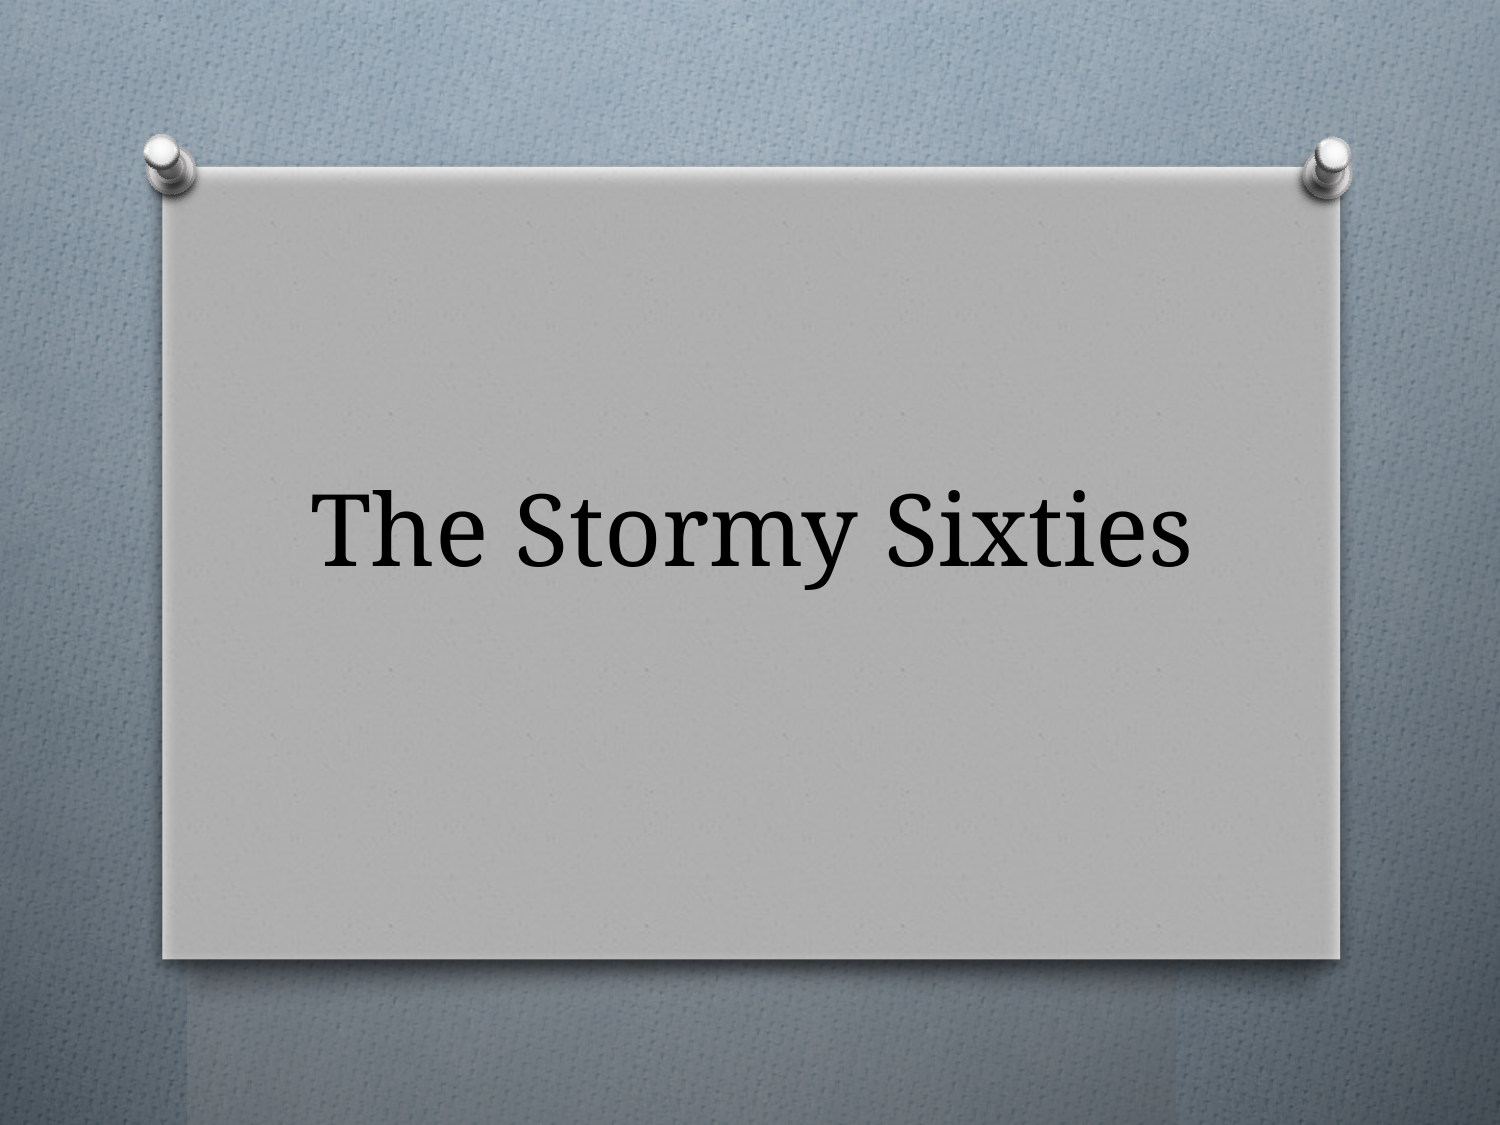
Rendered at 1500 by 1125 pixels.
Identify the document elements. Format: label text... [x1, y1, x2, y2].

title The Stormy Sixties [283, 294, 1223, 595]
picture [1274, 109, 1396, 230]
picture [112, 100, 235, 224]
